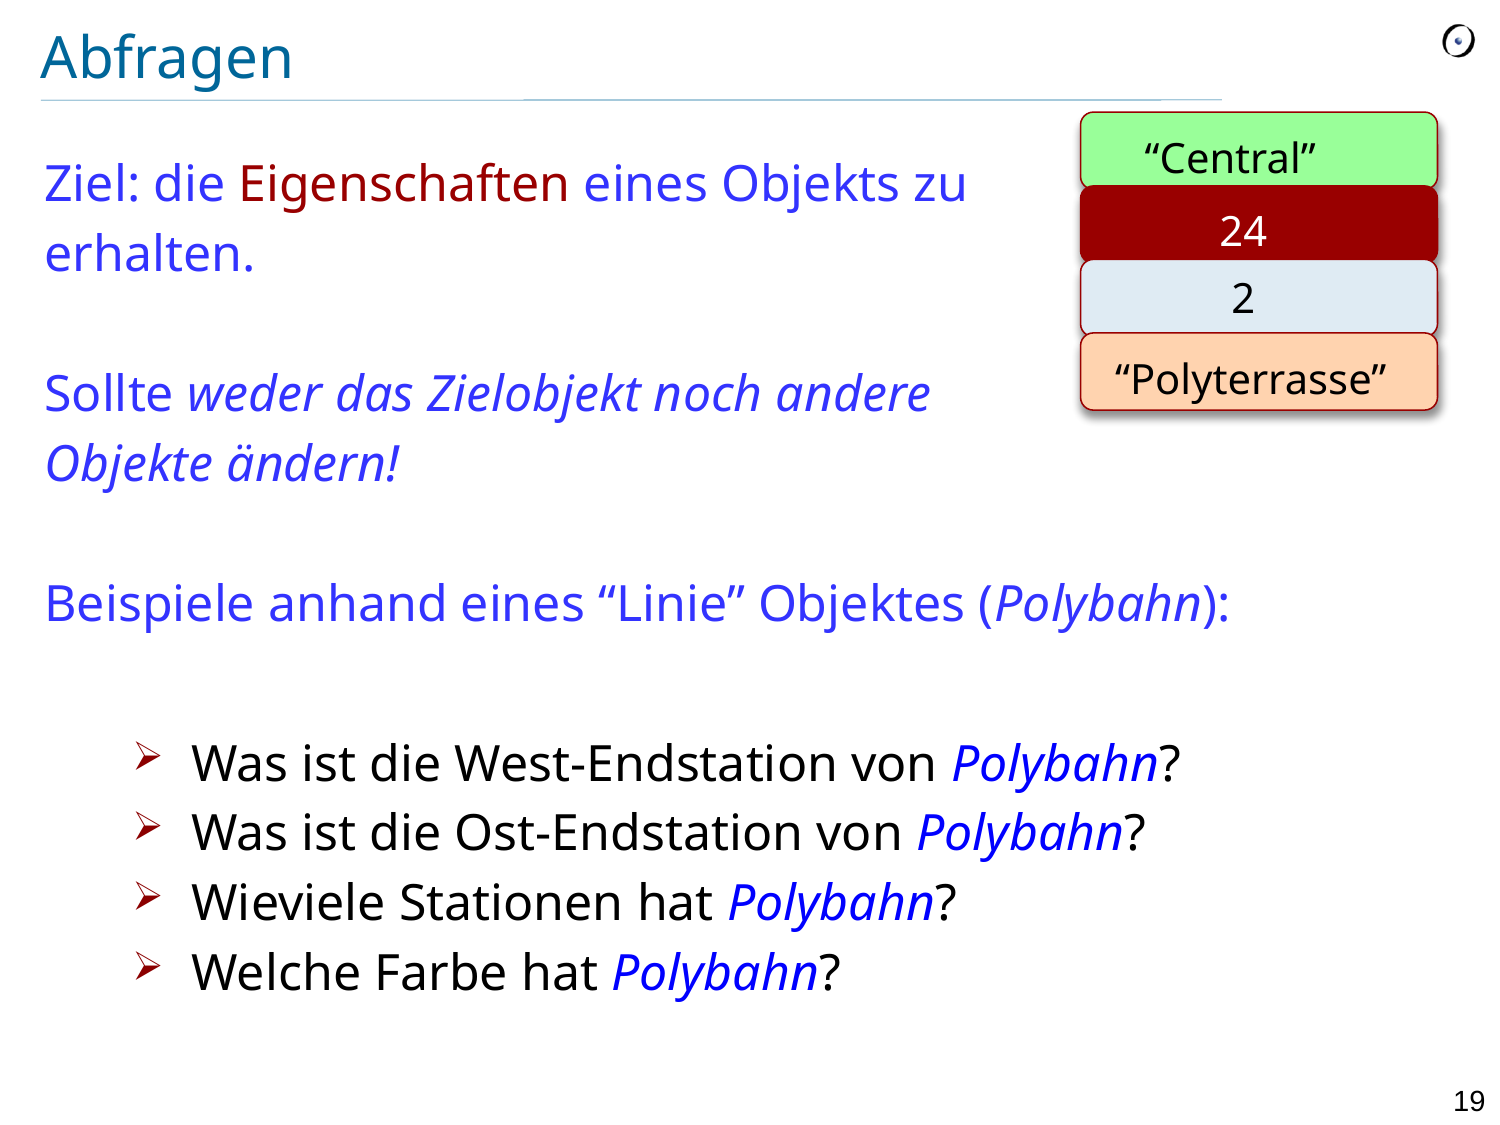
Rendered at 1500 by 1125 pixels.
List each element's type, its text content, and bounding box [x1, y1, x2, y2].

list Ziel: die Eigenschaften eines Objekts zu erhalten. Sollte weder das Zielobjekt noch andere Objekte ändern! Beispiele anhand eines “Linie” Objektes (Polybahn): Was ist die West-Endstation von Polybahn? Was ist die Ost-Endstation von Polybahn? Wieviele Stationen hat Polybahn? Welche Farbe hat Polybahn? [29, 143, 1466, 1071]
title Abfragen [40, 18, 1344, 91]
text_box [1080, 111, 1438, 411]
picture [1441, 20, 1476, 59]
